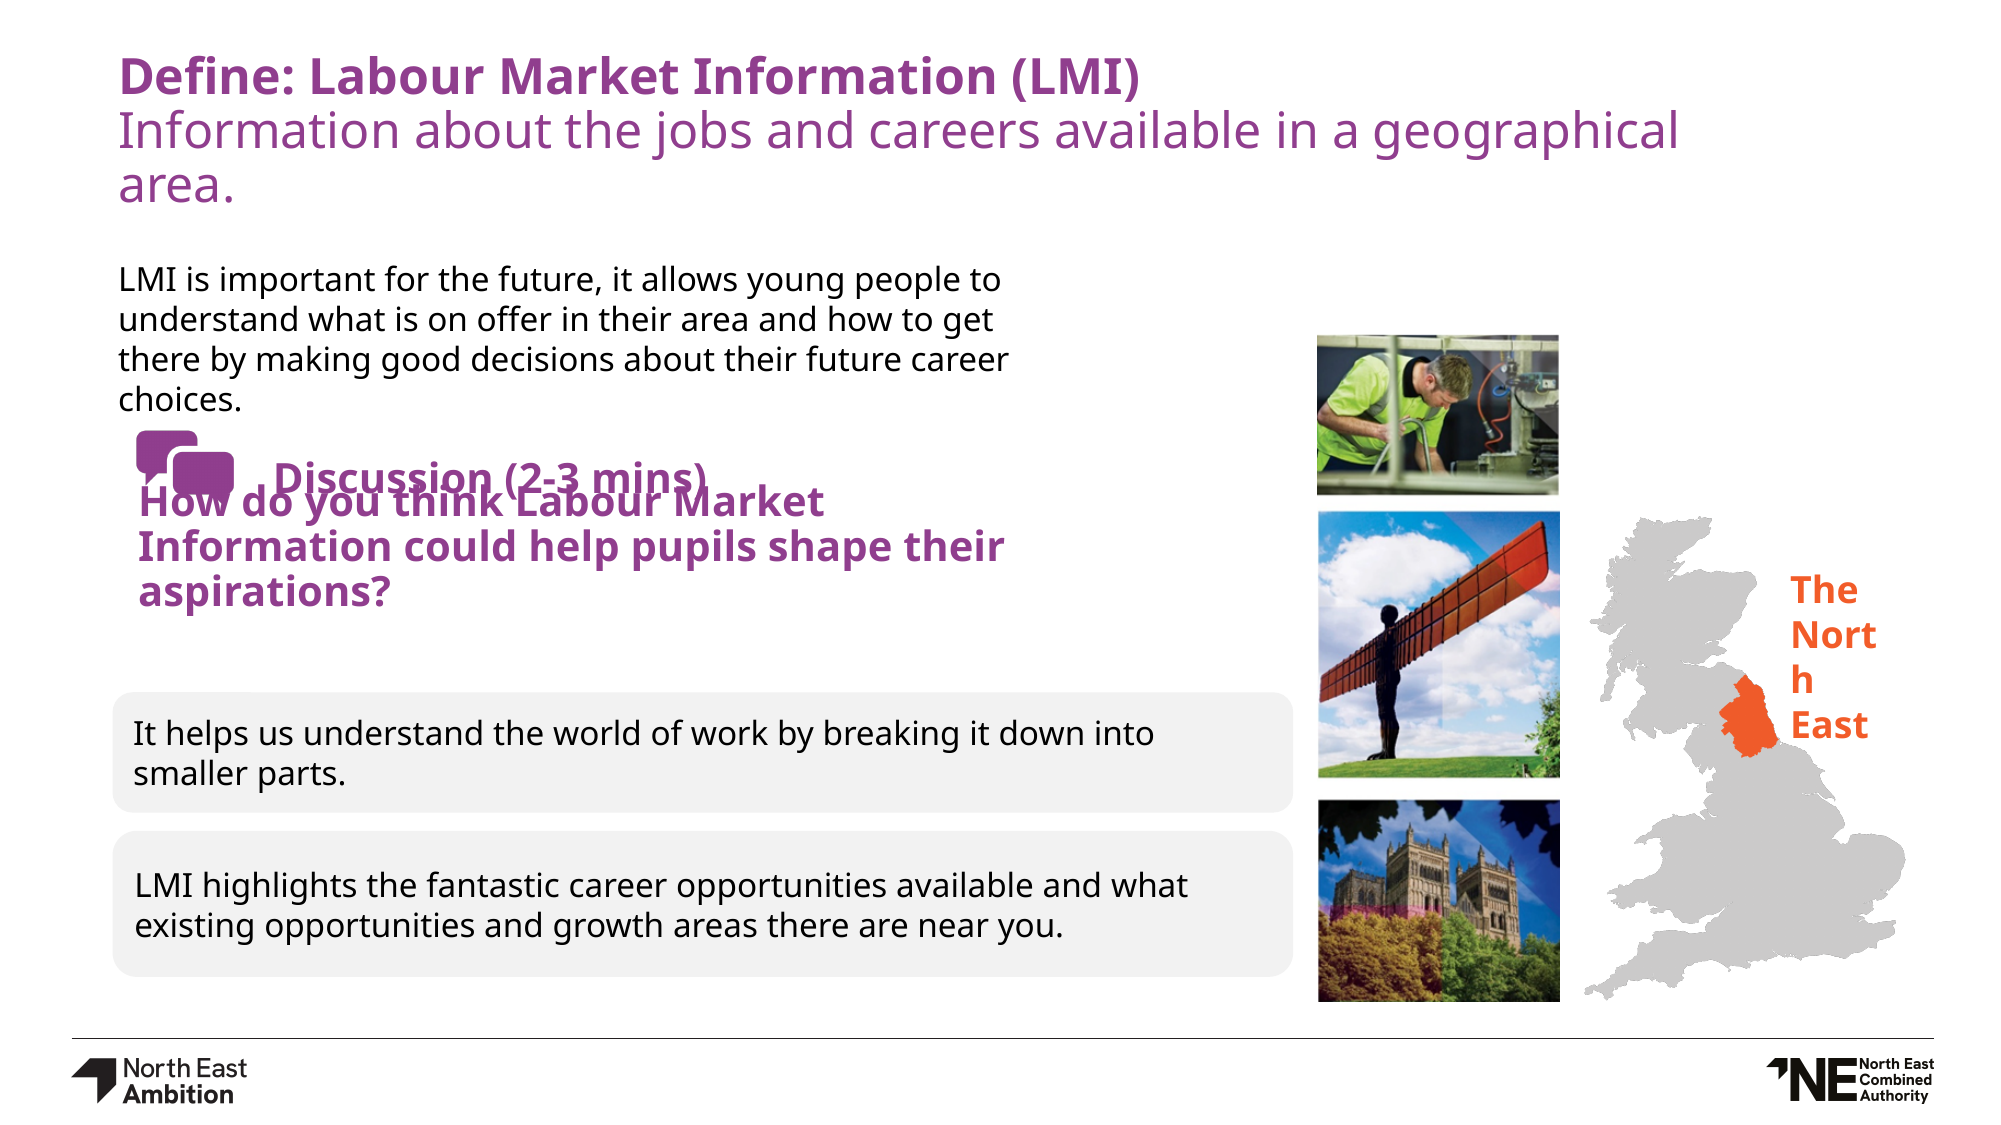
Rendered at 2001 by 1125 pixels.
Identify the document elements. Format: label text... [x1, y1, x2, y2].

picture [71, 1058, 248, 1104]
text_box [112, 394, 1102, 624]
text_box It helps us understand the world of work by breaking it down into smaller parts. [111, 691, 1295, 814]
text_box LMI is important for the future, it allows young people to understand what is on offer in their area and how to get there by making good decisions about their future career choices. [103, 250, 1102, 425]
text_box LMI highlights the fantastic career opportunities available and what existing opportunities and growth areas there are near you. [111, 829, 1295, 978]
picture [1317, 334, 1919, 1015]
picture [1766, 1058, 1934, 1104]
title Define: Labour Market Information (LMI) Information about the jobs and careers available in a geographical area. [103, 54, 1718, 221]
